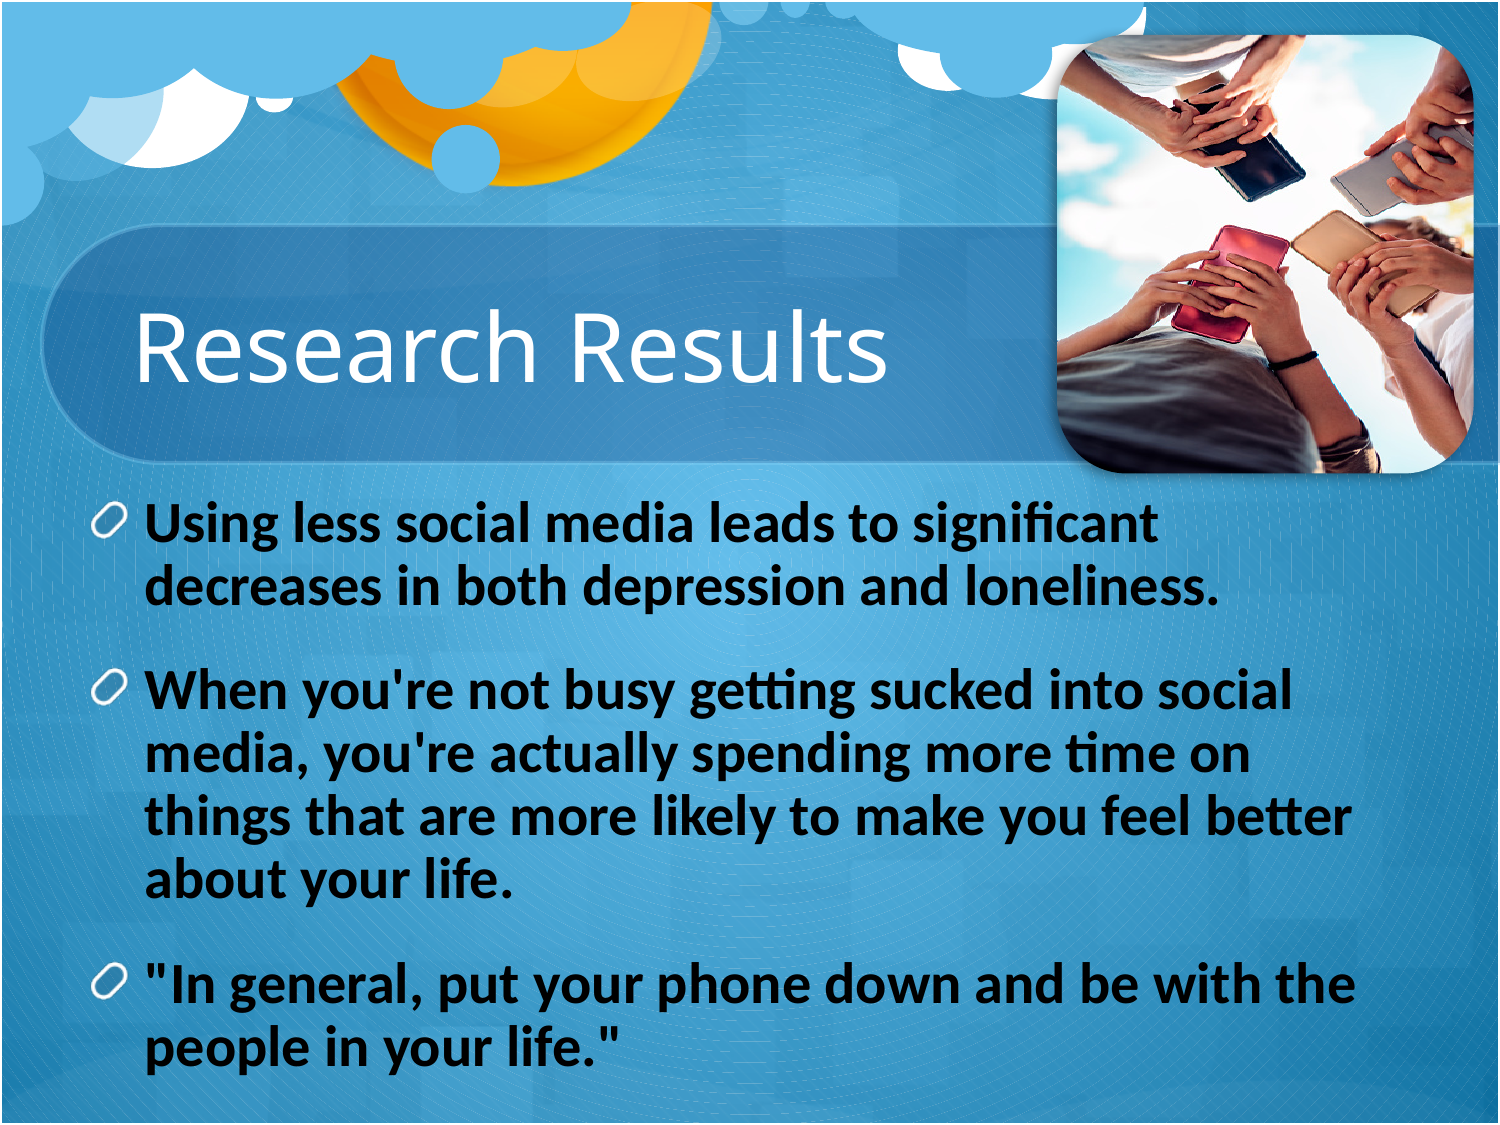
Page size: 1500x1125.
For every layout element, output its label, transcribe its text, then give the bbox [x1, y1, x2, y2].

picture [2, 2, 1498, 1123]
list Using less social media leads to significant decreases in both depression and loneliness. When you're not busy getting sucked into social media, you're actually spending more time on things that are more likely to make you feel better about your life. "In general, put your phone down and be with the people in your life." [73, 484, 1427, 1039]
title Research Results [116, 224, 1053, 463]
